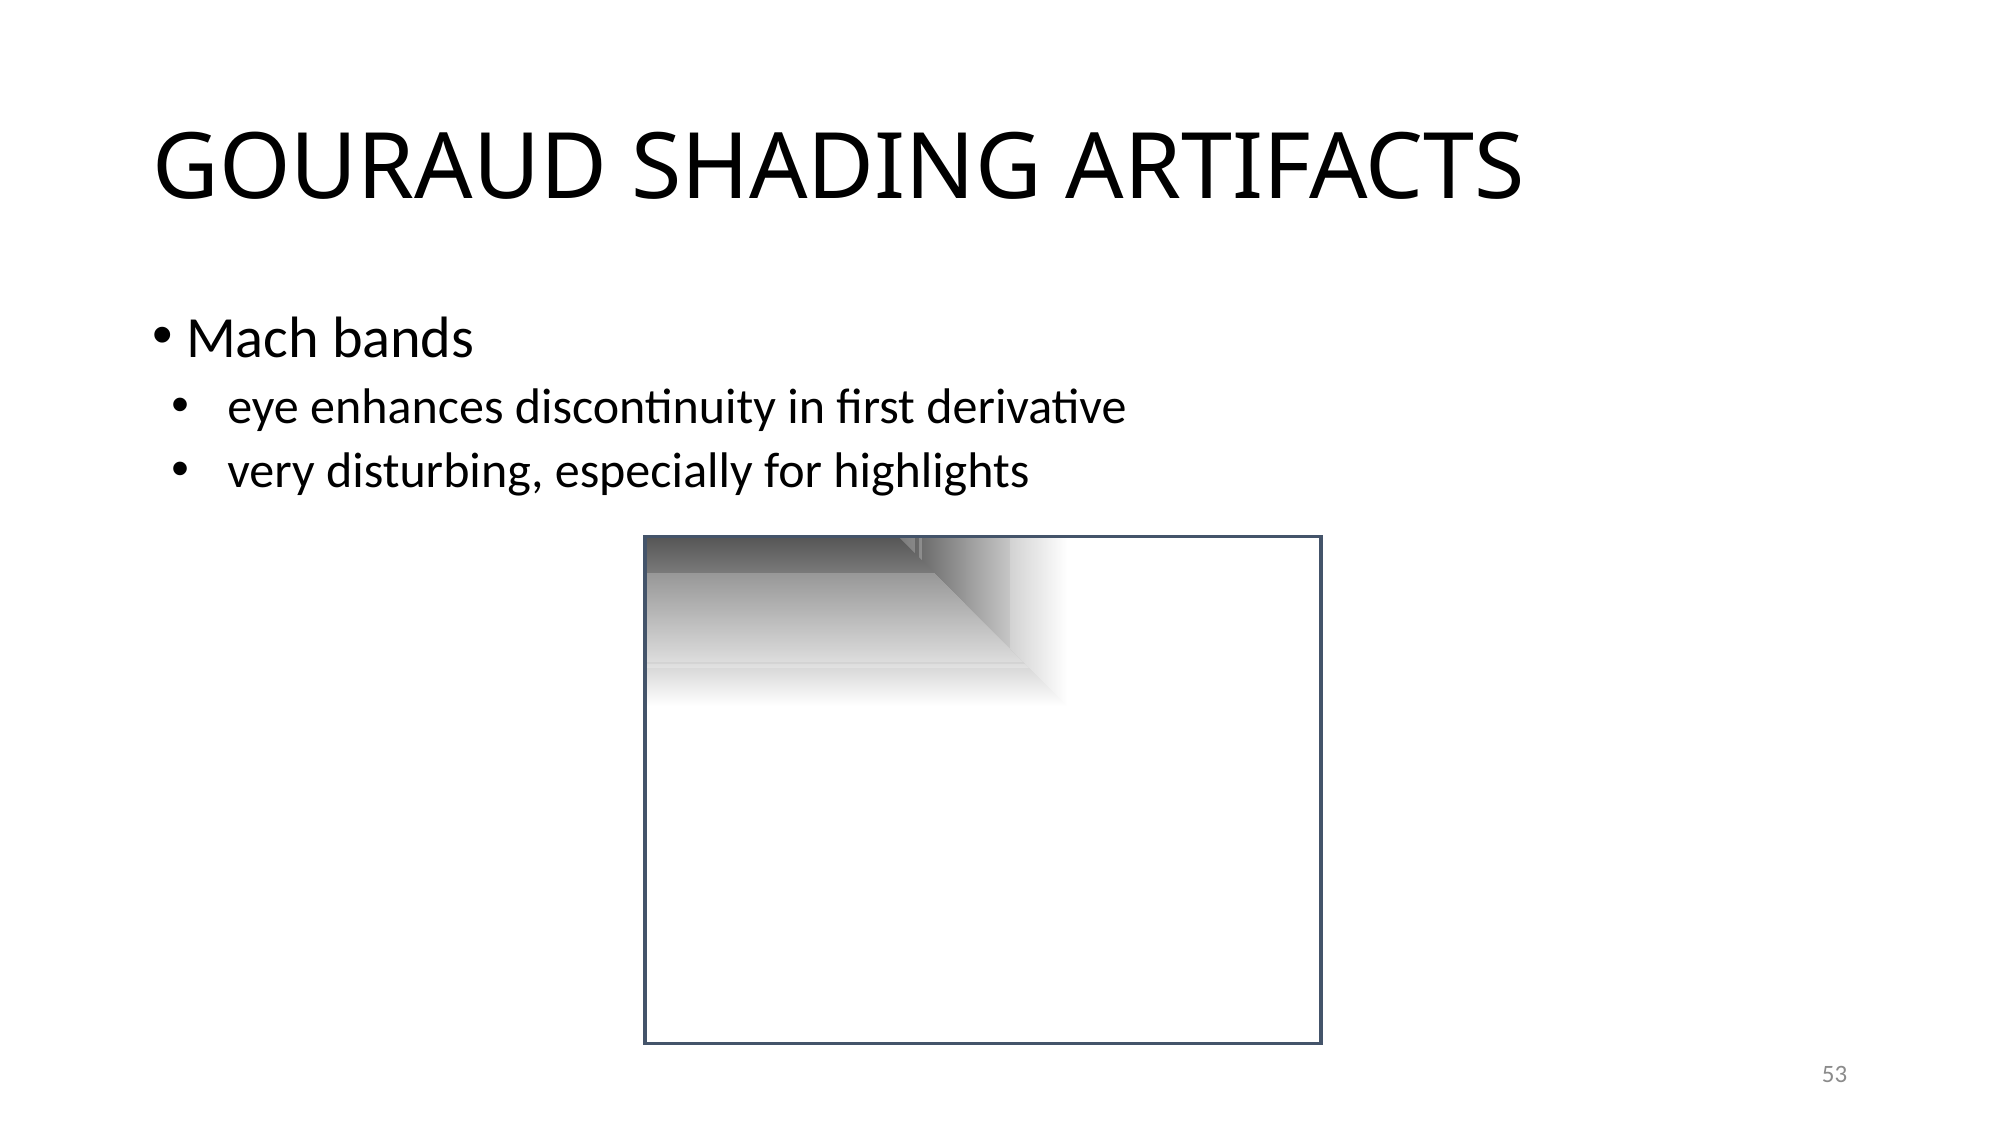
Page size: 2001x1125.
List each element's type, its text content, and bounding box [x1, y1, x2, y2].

text_box [645, 536, 1322, 1044]
list Mach bands eye enhances discontinuity in first derivative very disturbing, especially for highlights [137, 299, 1863, 1014]
slide_number 53 [1412, 1042, 1863, 1103]
title Gouraud Shading Artifacts [137, 59, 1863, 278]
